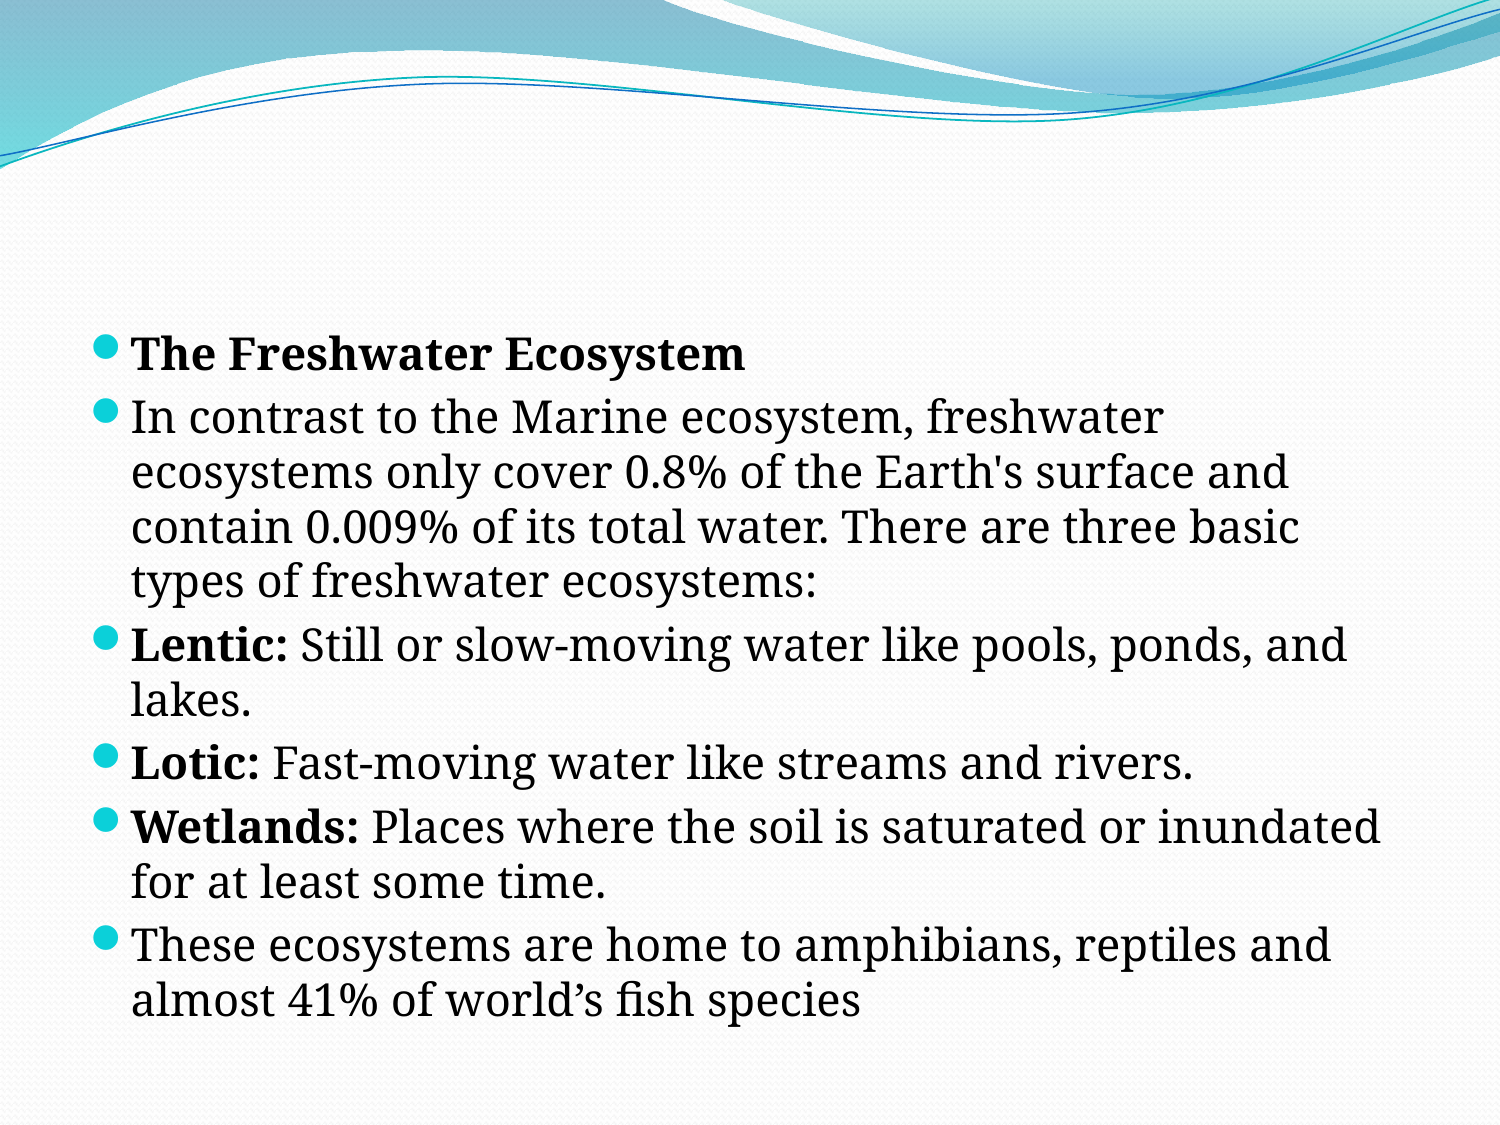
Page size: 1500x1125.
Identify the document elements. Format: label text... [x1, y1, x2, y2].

list The Freshwater Ecosystem In contrast to the Marine ecosystem, freshwater ecosystems only cover 0.8% of the Earth's surface and contain 0.009% of its total water. There are three basic types of freshwater ecosystems: Lentic: Still or slow-moving water like pools, ponds, and lakes. Lotic: Fast-moving water like streams and rivers. Wetlands: Places where the soil is saturated or inundated for at least some time. These ecosystems are home to amphibians, reptiles and almost 41% of world’s fish species [75, 317, 1425, 1038]
